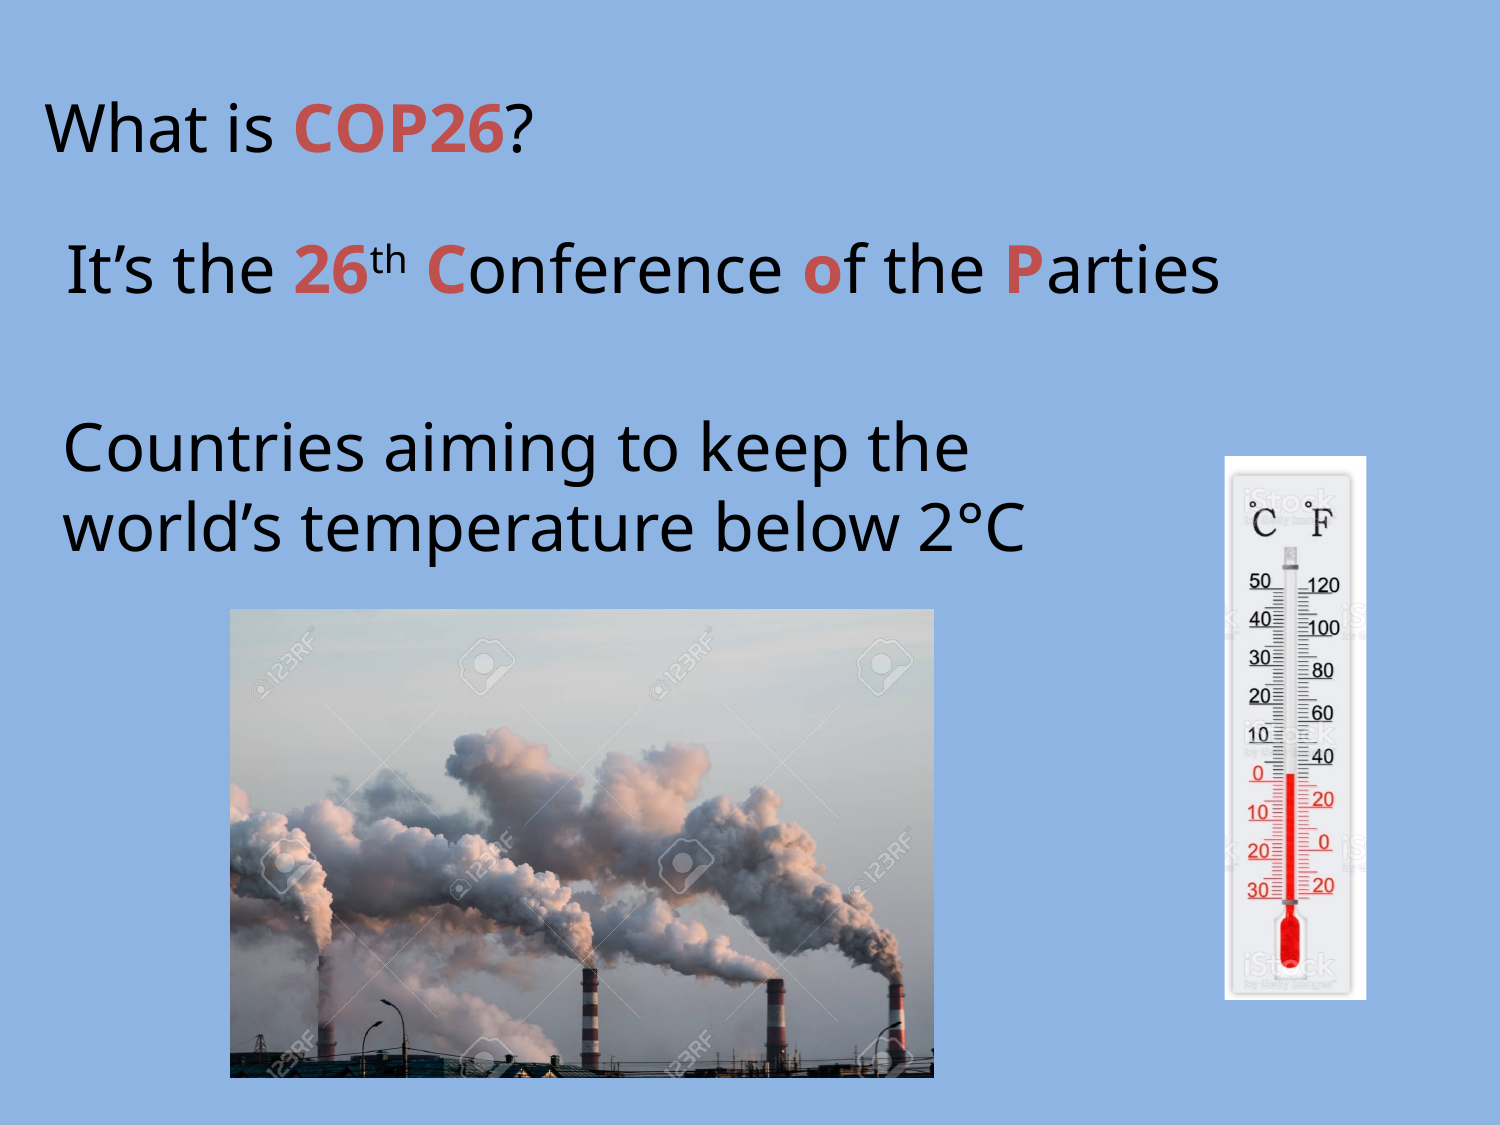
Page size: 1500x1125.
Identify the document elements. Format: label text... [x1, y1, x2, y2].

text_box It’s the 26th Conference of the Parties [51, 219, 1390, 315]
text_box What is COP26? [29, 78, 1368, 173]
text_box Countries aiming to keep the world’s temperature below 2°C [48, 397, 1182, 572]
picture [1224, 455, 1367, 1000]
picture [229, 609, 934, 1079]
